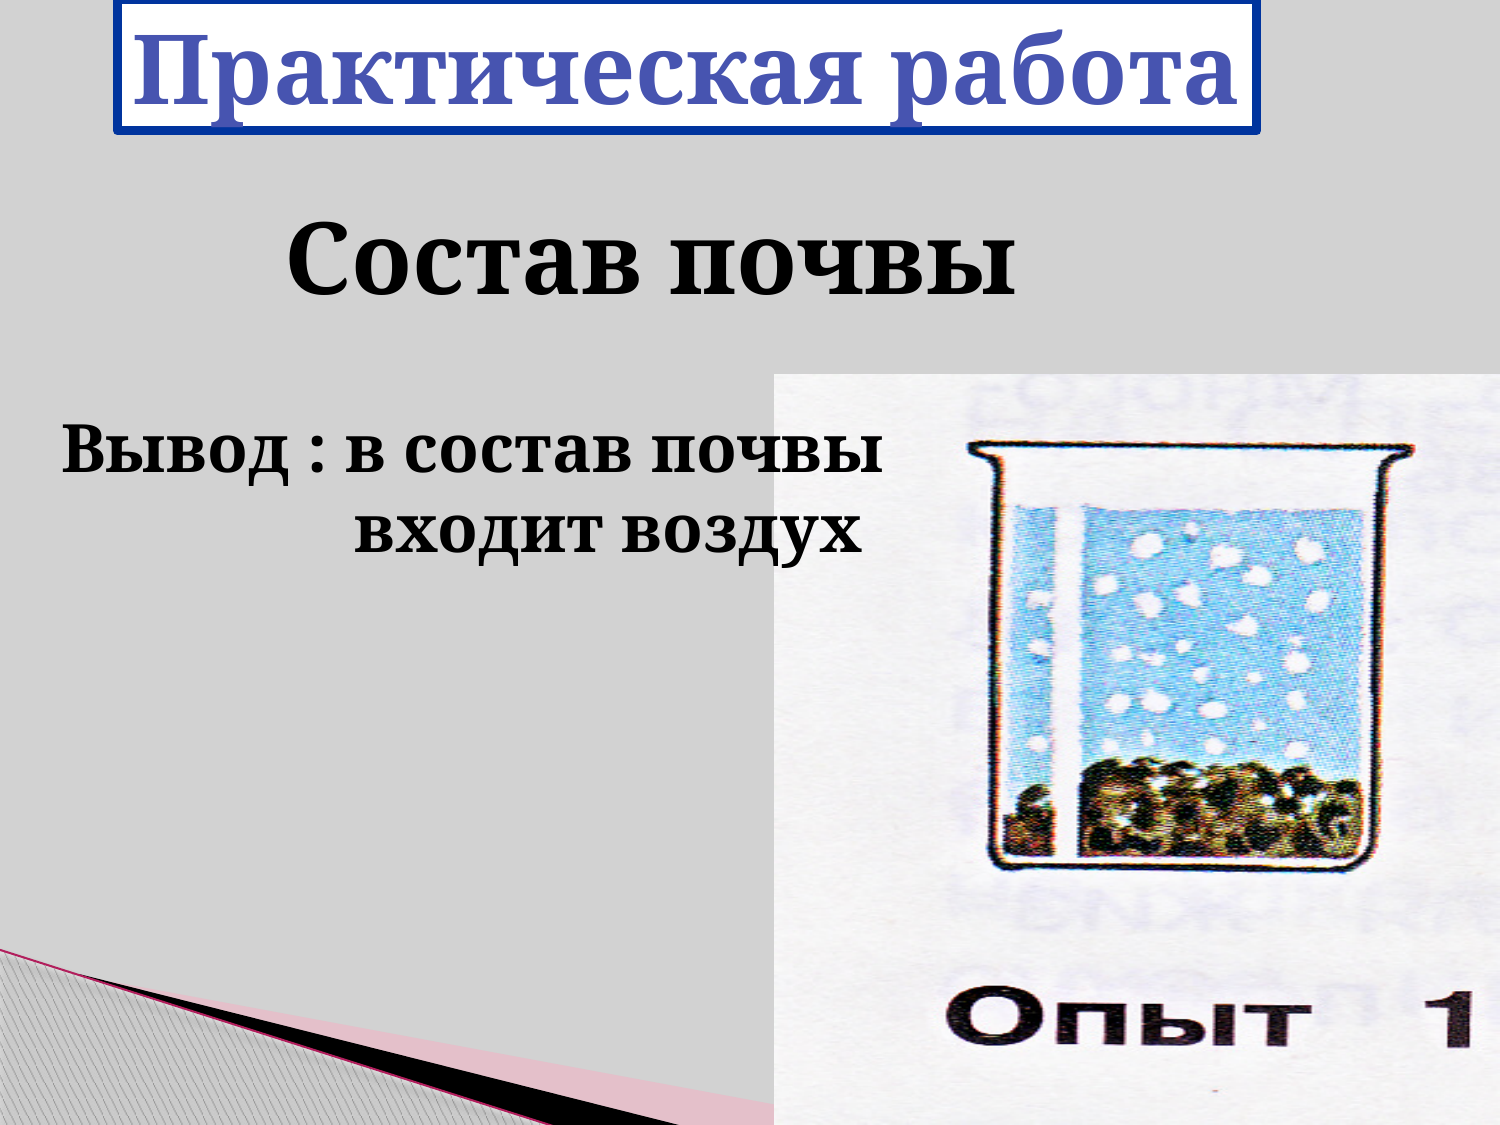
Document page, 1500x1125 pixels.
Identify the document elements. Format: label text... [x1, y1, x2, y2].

picture [774, 374, 1500, 1125]
text_box Вывод : в состав почвы входит воздух [46, 398, 768, 574]
text_box Практическая работа [113, 0, 1261, 135]
text_box Состав почвы [269, 187, 1196, 323]
